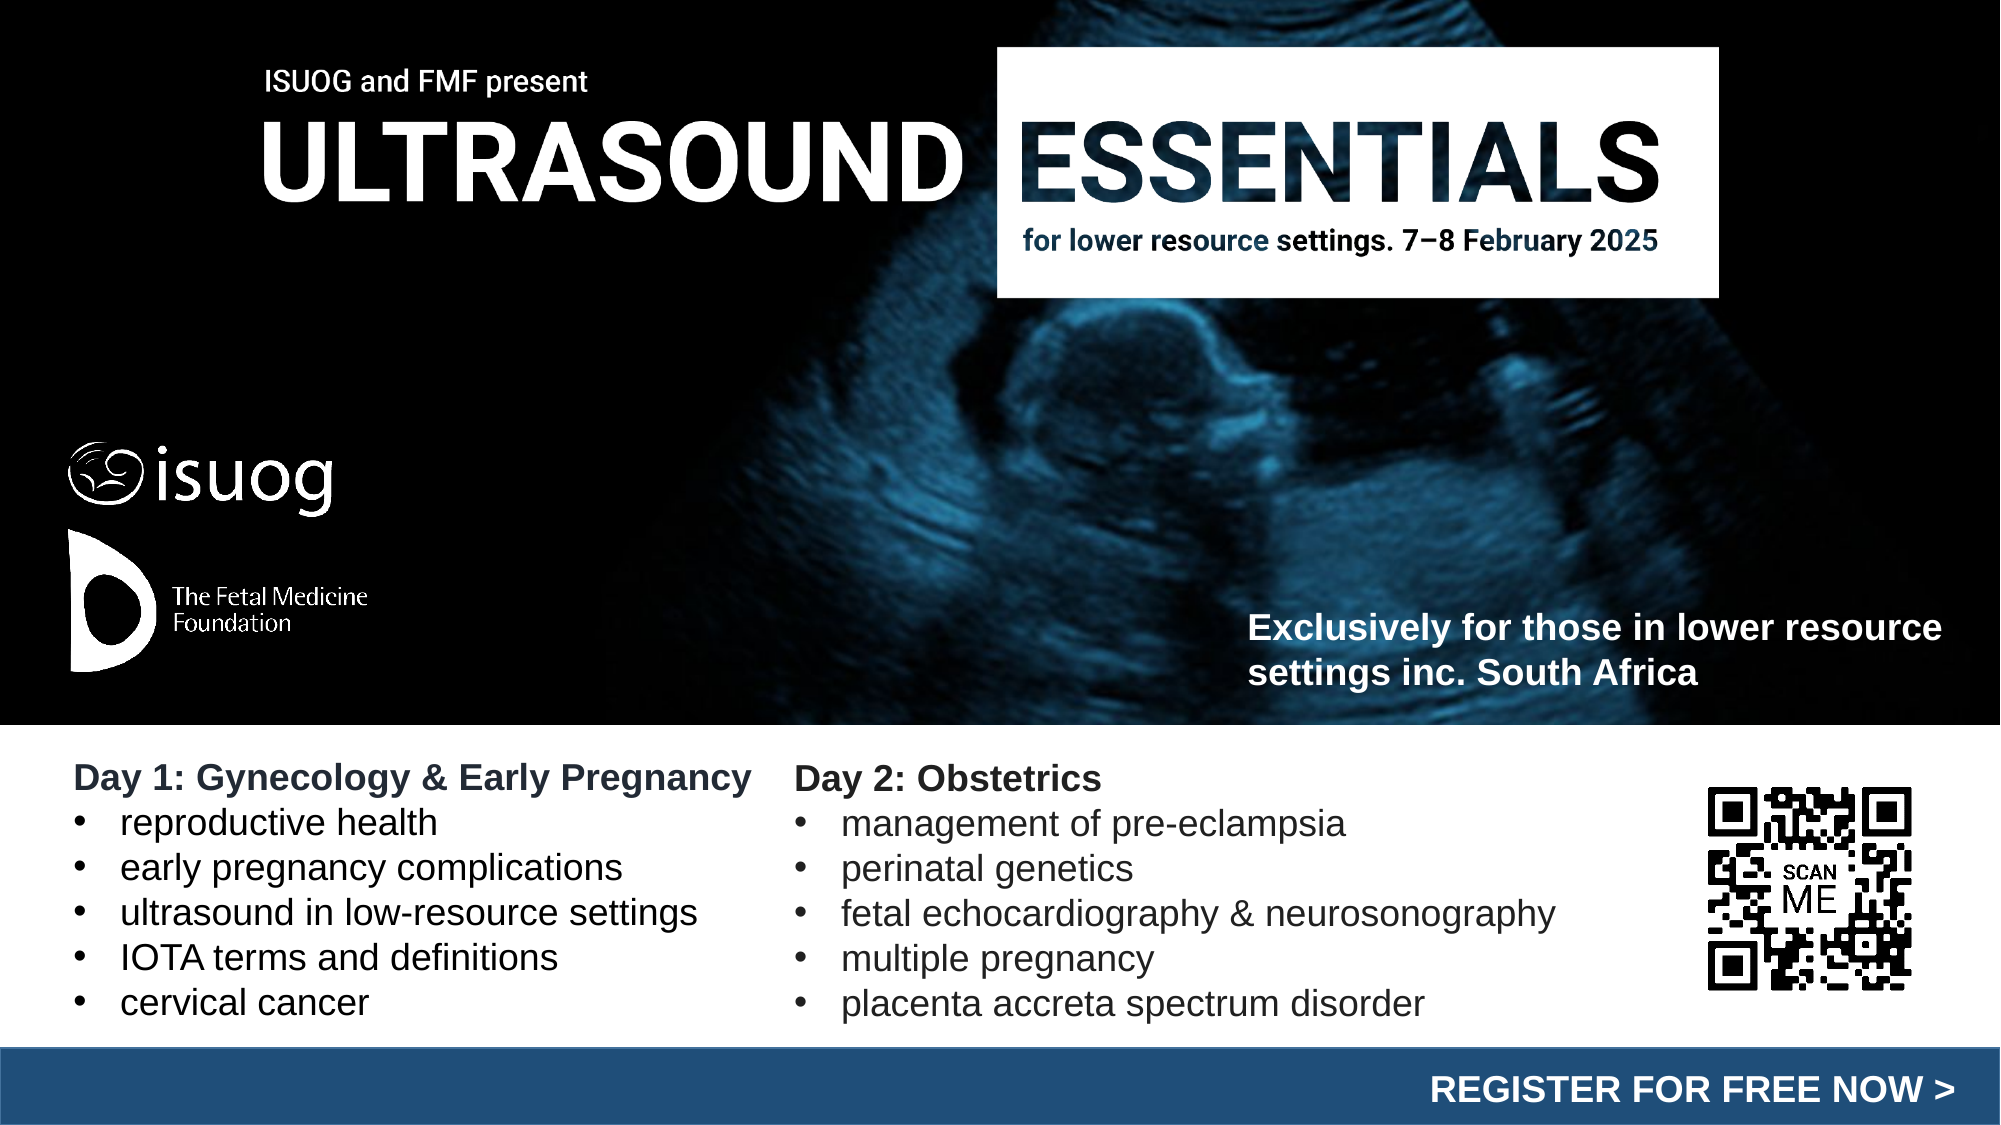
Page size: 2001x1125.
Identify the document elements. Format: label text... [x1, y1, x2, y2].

text_box Day 2: Obstetrics management of pre-eclampsia perinatal genetics fetal echocardiography & neurosonography multiple pregnancy placenta accreta spectrum disorder [779, 746, 1583, 1077]
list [0, 0, 2000, 725]
text_box [0, 1047, 2000, 1125]
text_box Day 1: Gynecology & Early Pregnancy reproductive health early pregnancy complications ultrasound in low-resource settings IOTA terms and definitions cervical cancer [58, 745, 779, 1047]
text_box REGISTER FOR FREE NOW > [1415, 1057, 1979, 1118]
picture [68, 432, 337, 520]
picture [68, 529, 367, 672]
picture [174, 0, 1825, 347]
picture [1686, 765, 1933, 1012]
